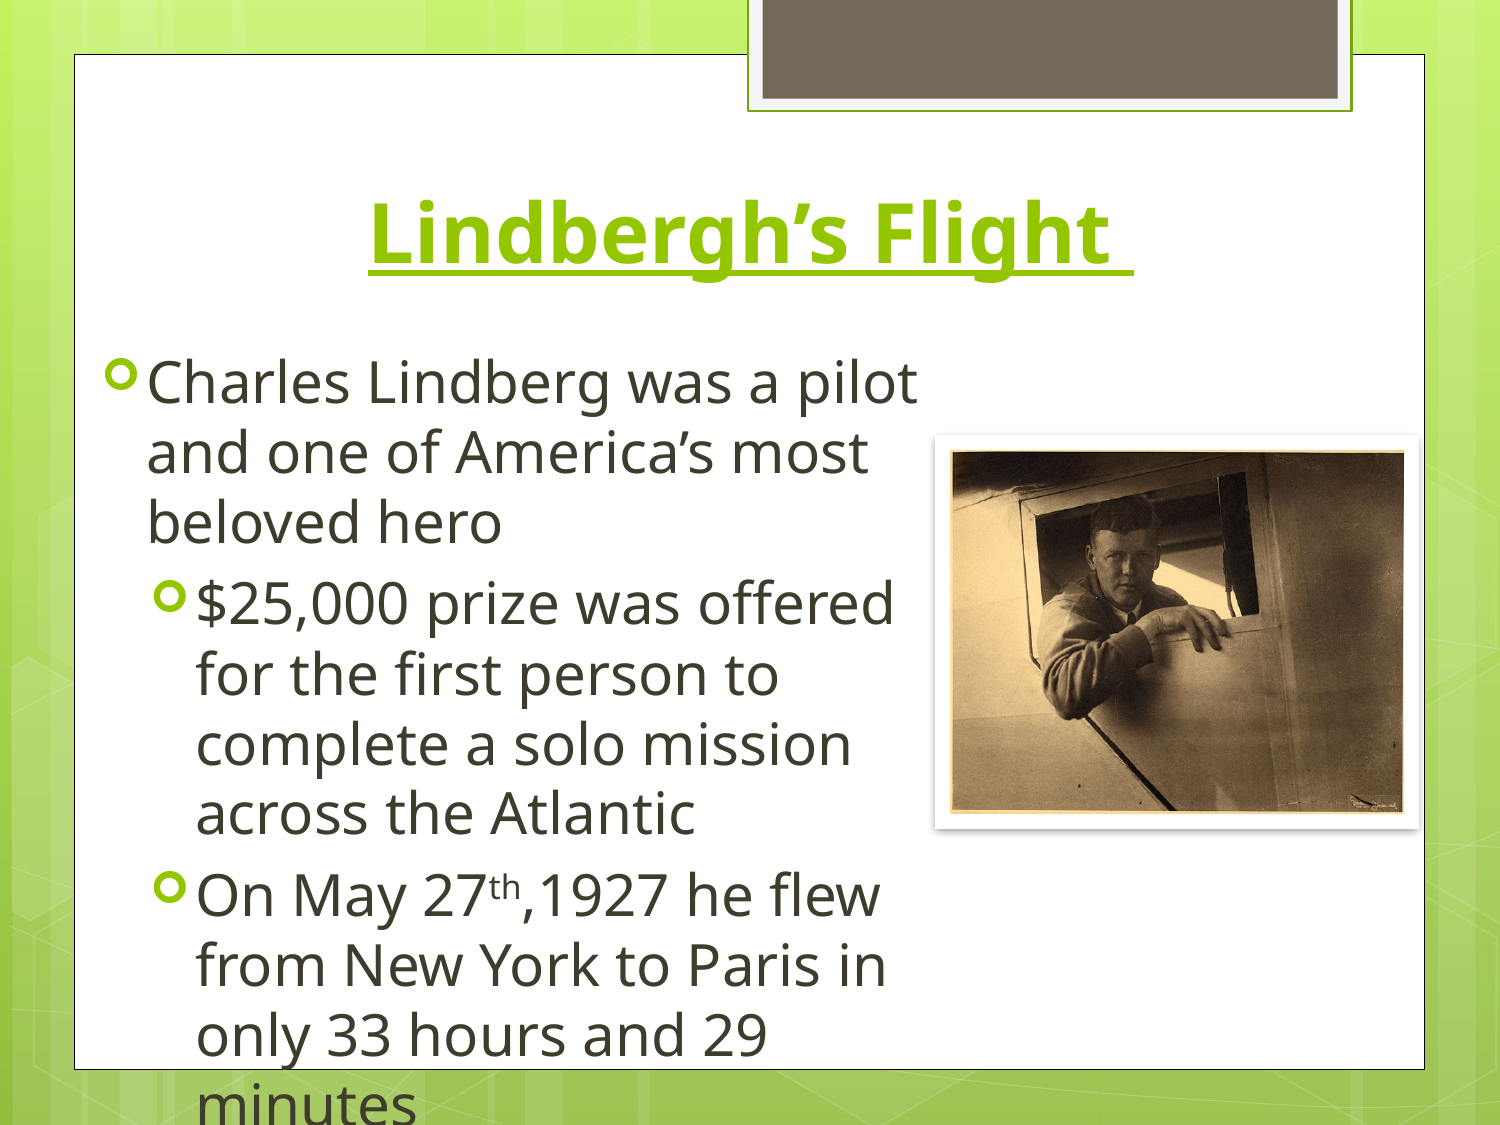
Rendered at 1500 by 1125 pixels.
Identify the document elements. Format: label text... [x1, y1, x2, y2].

picture [949, 449, 1405, 815]
list Charles Lindberg was a pilot and one of America’s most beloved hero $25,000 prize was offered for the first person to complete a solo mission across the Atlantic On May 27th,1927 he flew from New York to Paris in only 33 hours and 29 minutes [75, 337, 950, 1080]
title Lindbergh’s Flight [174, 144, 1328, 288]
